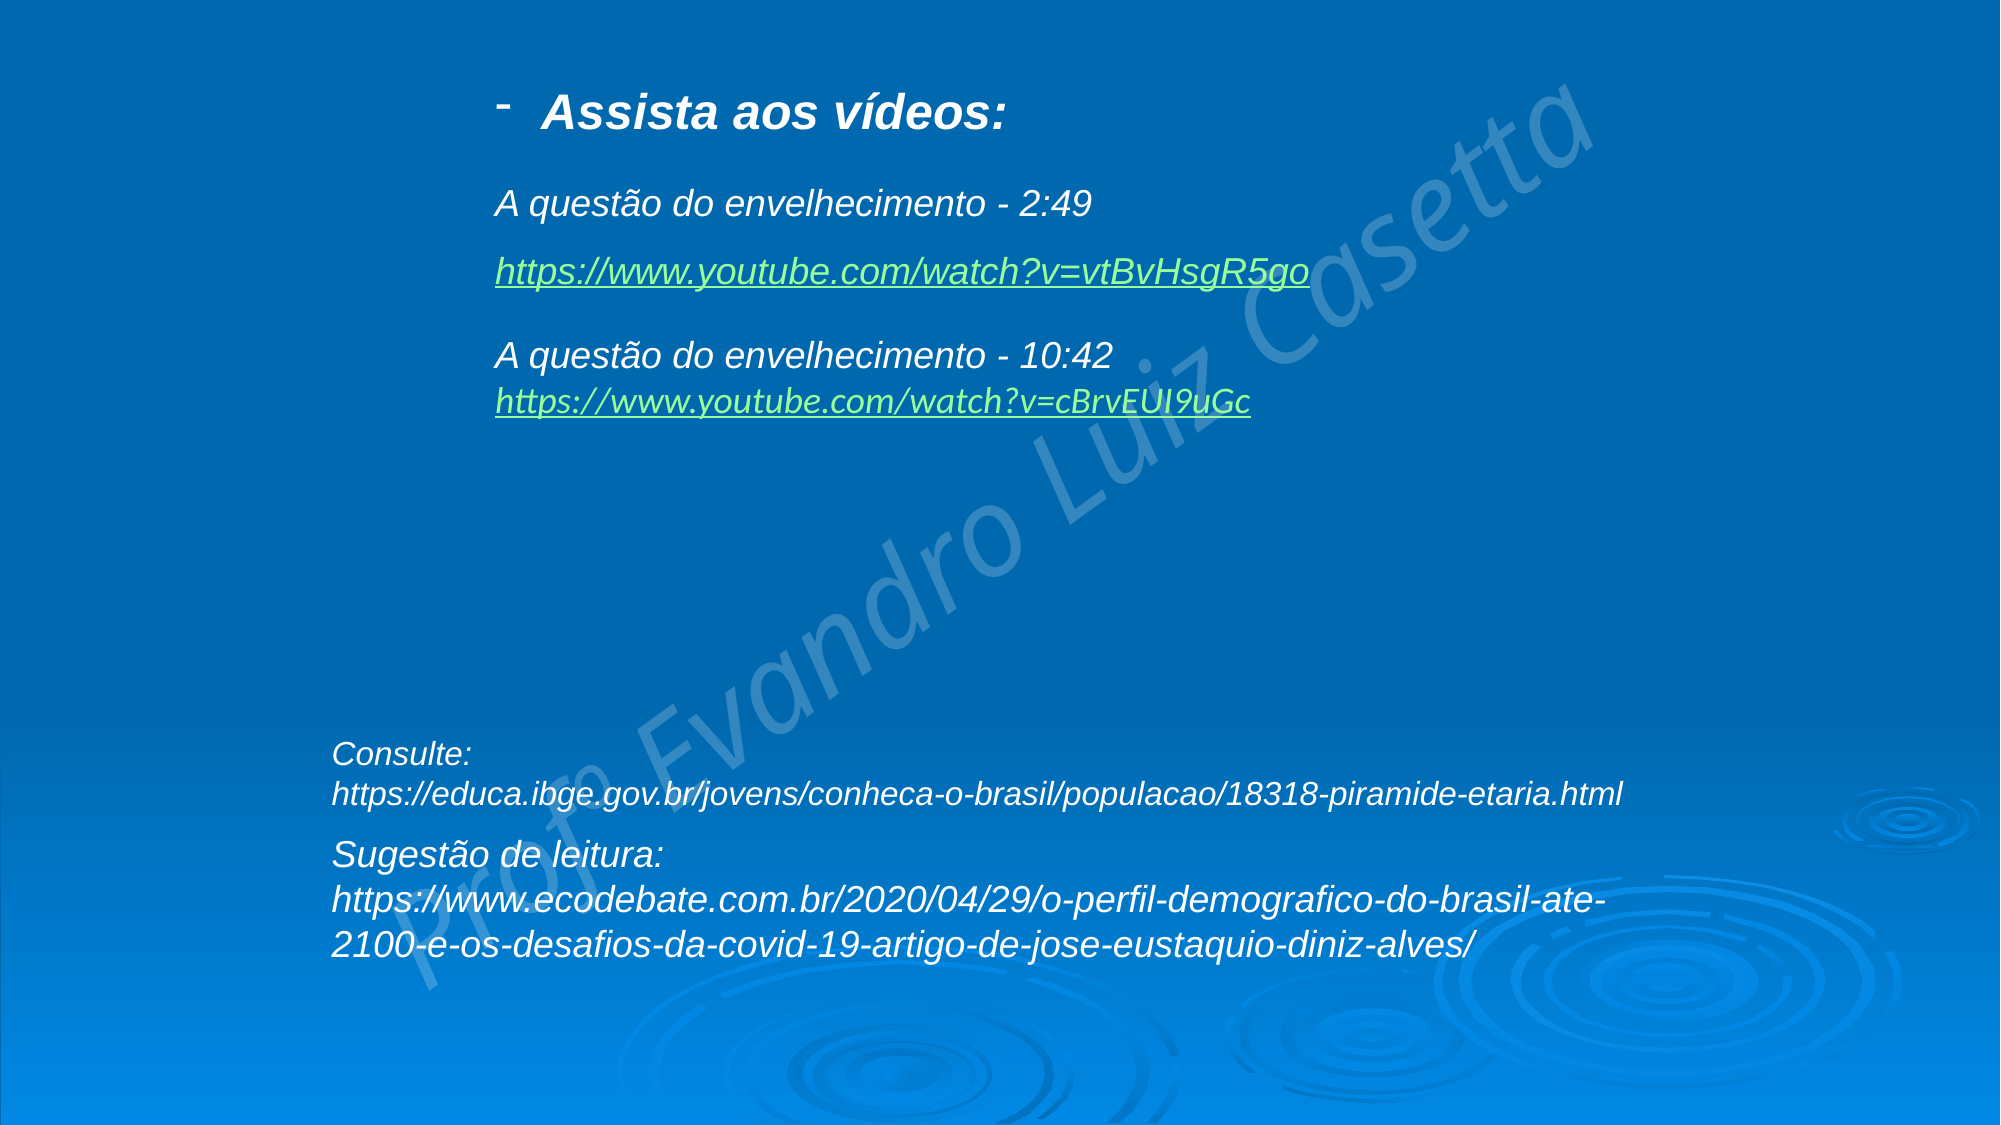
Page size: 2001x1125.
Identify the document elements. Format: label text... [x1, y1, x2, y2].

text_box Assista aos vídeos: A questão do envelhecimento - 2:49 https://www.youtube.com/watch?v=vtBvHsgR5go A questão do envelhecimento - 10:42 https://www.youtube.com/watch?v=cBrvEUI9uGc [480, 42, 1402, 429]
text_box Consulte: https://educa.ibge.gov.br/jovens/conheca-o-brasil/populacao/18318-piramide-etaria.html [316, 725, 1652, 820]
text_box Sugestão de leitura: https://www.ecodebate.com.br/2020/04/29/o-perfil-demografico-do-brasil-ate-2100-e-os-desafios-da-covid-19-artigo-de-jose-eustaquio-diniz-alves/ [316, 822, 1684, 973]
